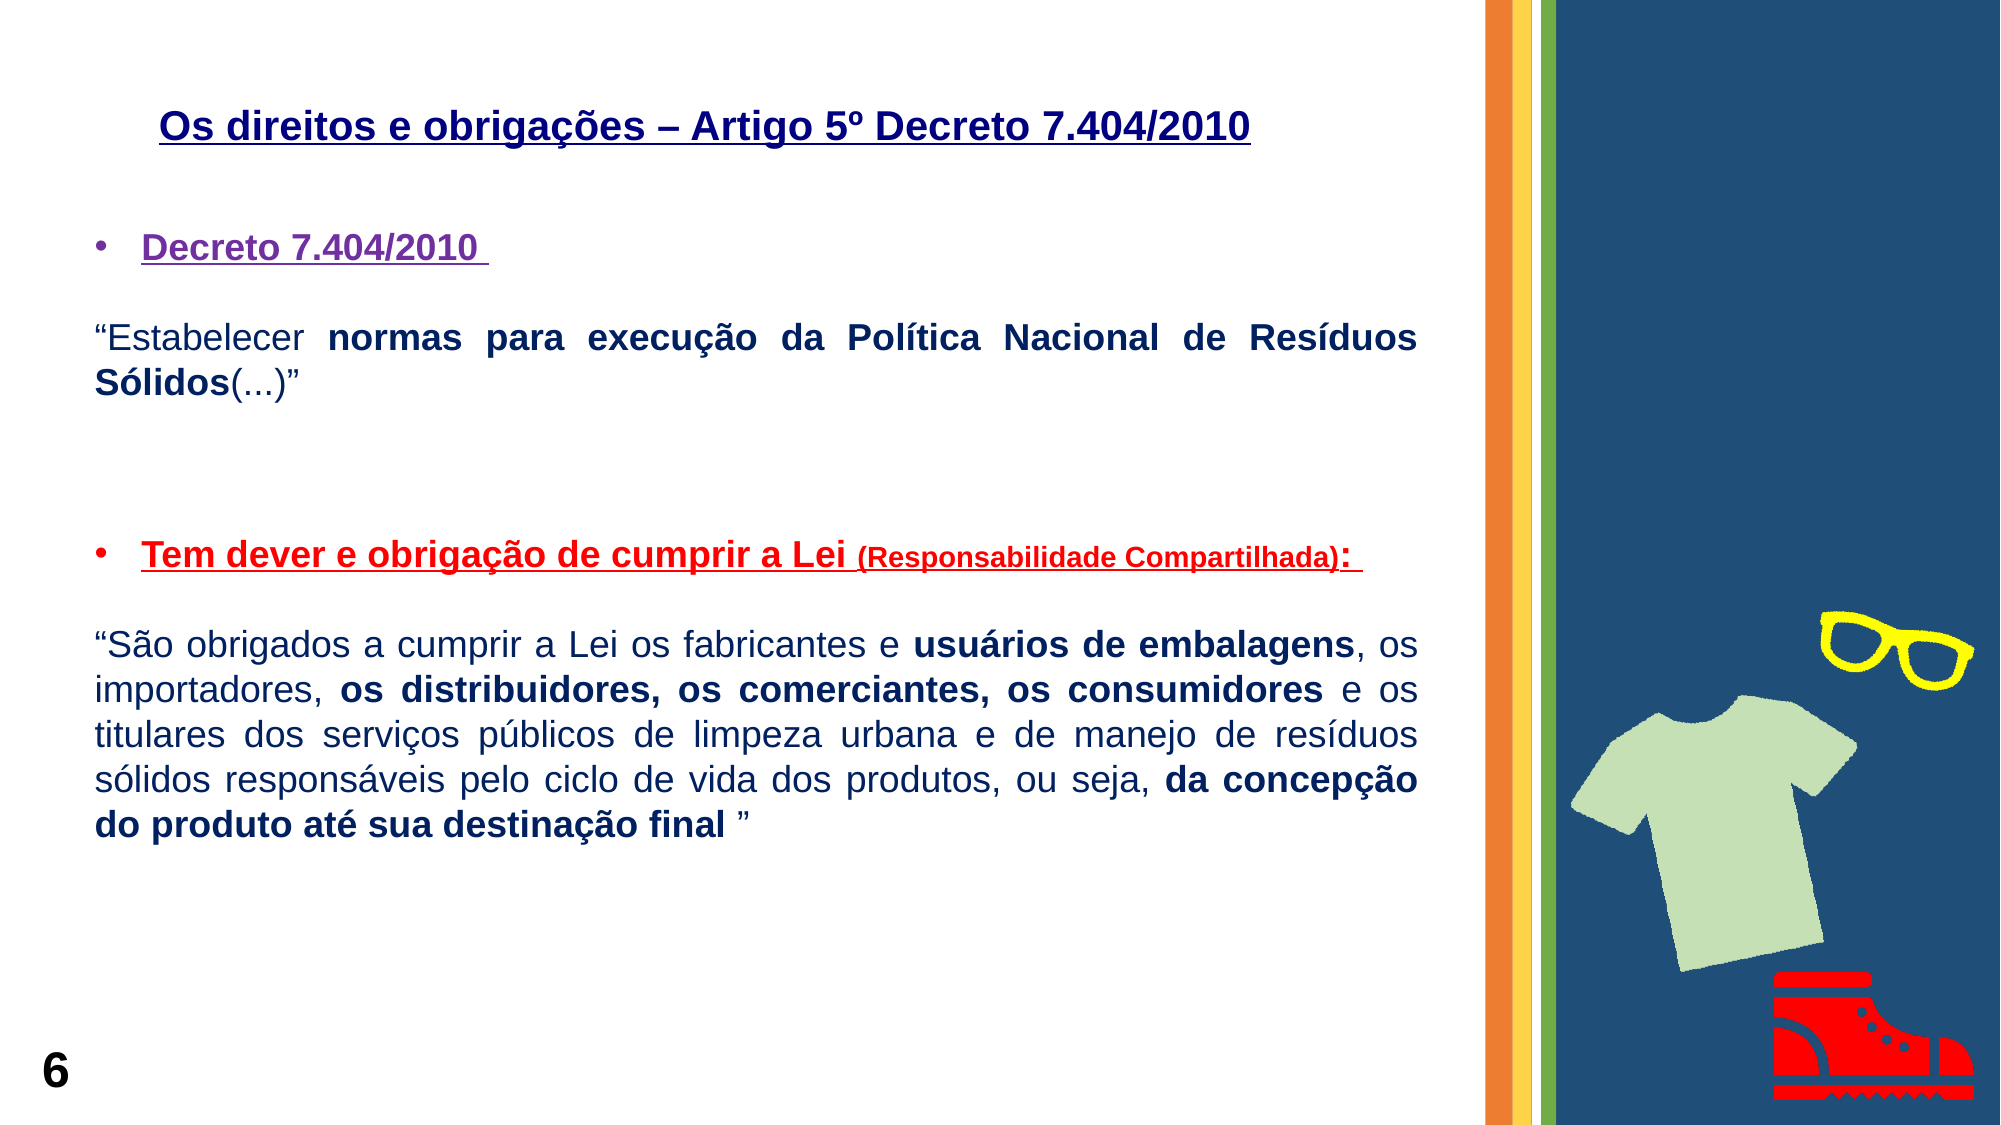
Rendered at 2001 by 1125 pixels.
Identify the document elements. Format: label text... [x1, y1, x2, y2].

text_box Decreto 7.404/2010 “Estabelecer normas para execução da Política Nacional de Resíduos Sólidos(...)” [79, 170, 1434, 456]
text_box Os direitos e obrigações – Artigo 5º Decreto 7.404/2010 [144, 91, 1267, 156]
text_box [1485, 0, 2000, 1125]
text_box Tem dever e obrigação de cumprir a Lei (Responsabilidade Compartilhada): “São obrigados a cumprir a Lei os fabricantes e usuários de embalagens, os importadores, os distribuidores, os comerciantes, os consumidores e os titulares dos serviços públicos de limpeza urbana e de manejo de resíduos sólidos responsáveis pelo ciclo de vida dos produtos, ou seja, da concepção do produto até sua destinação final ” [79, 477, 1434, 898]
slide_number 6 [27, 1037, 478, 1098]
